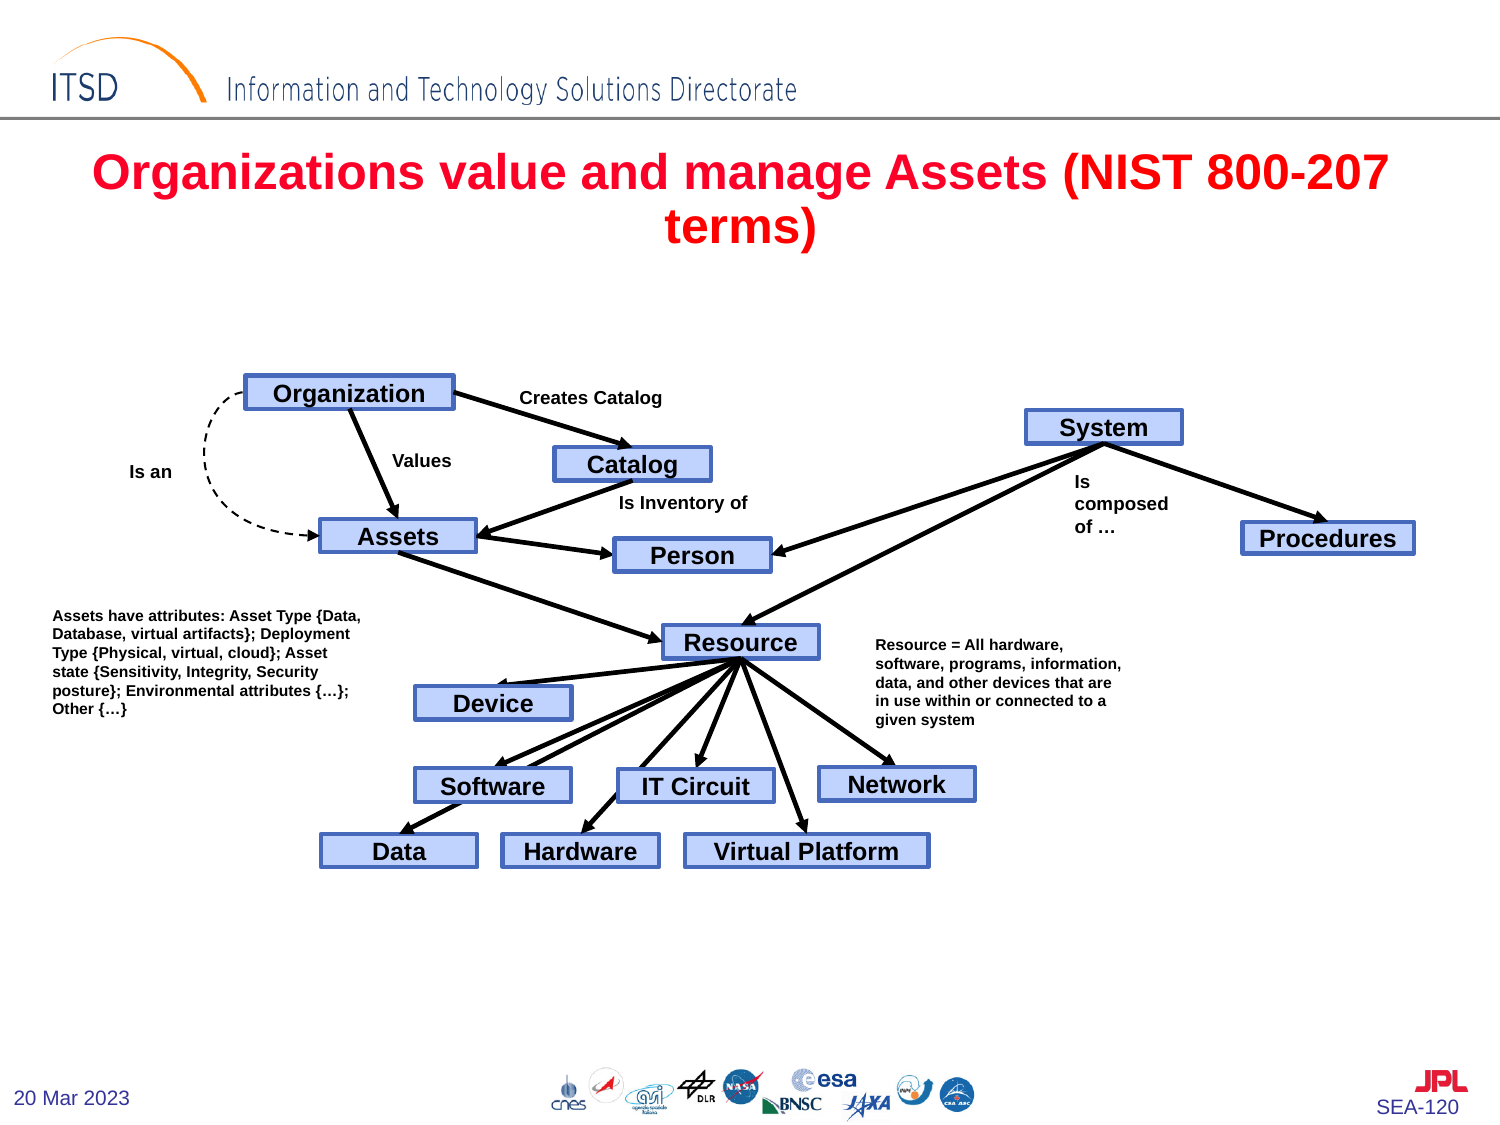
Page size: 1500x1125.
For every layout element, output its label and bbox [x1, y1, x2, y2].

text_box [114, 452, 235, 490]
text_box [37, 597, 381, 726]
title [42, 139, 1440, 211]
picture [549, 1064, 975, 1125]
picture [0, 0, 1500, 120]
text_box [243, 373, 1416, 869]
slide_number [0, 1074, 285, 1120]
